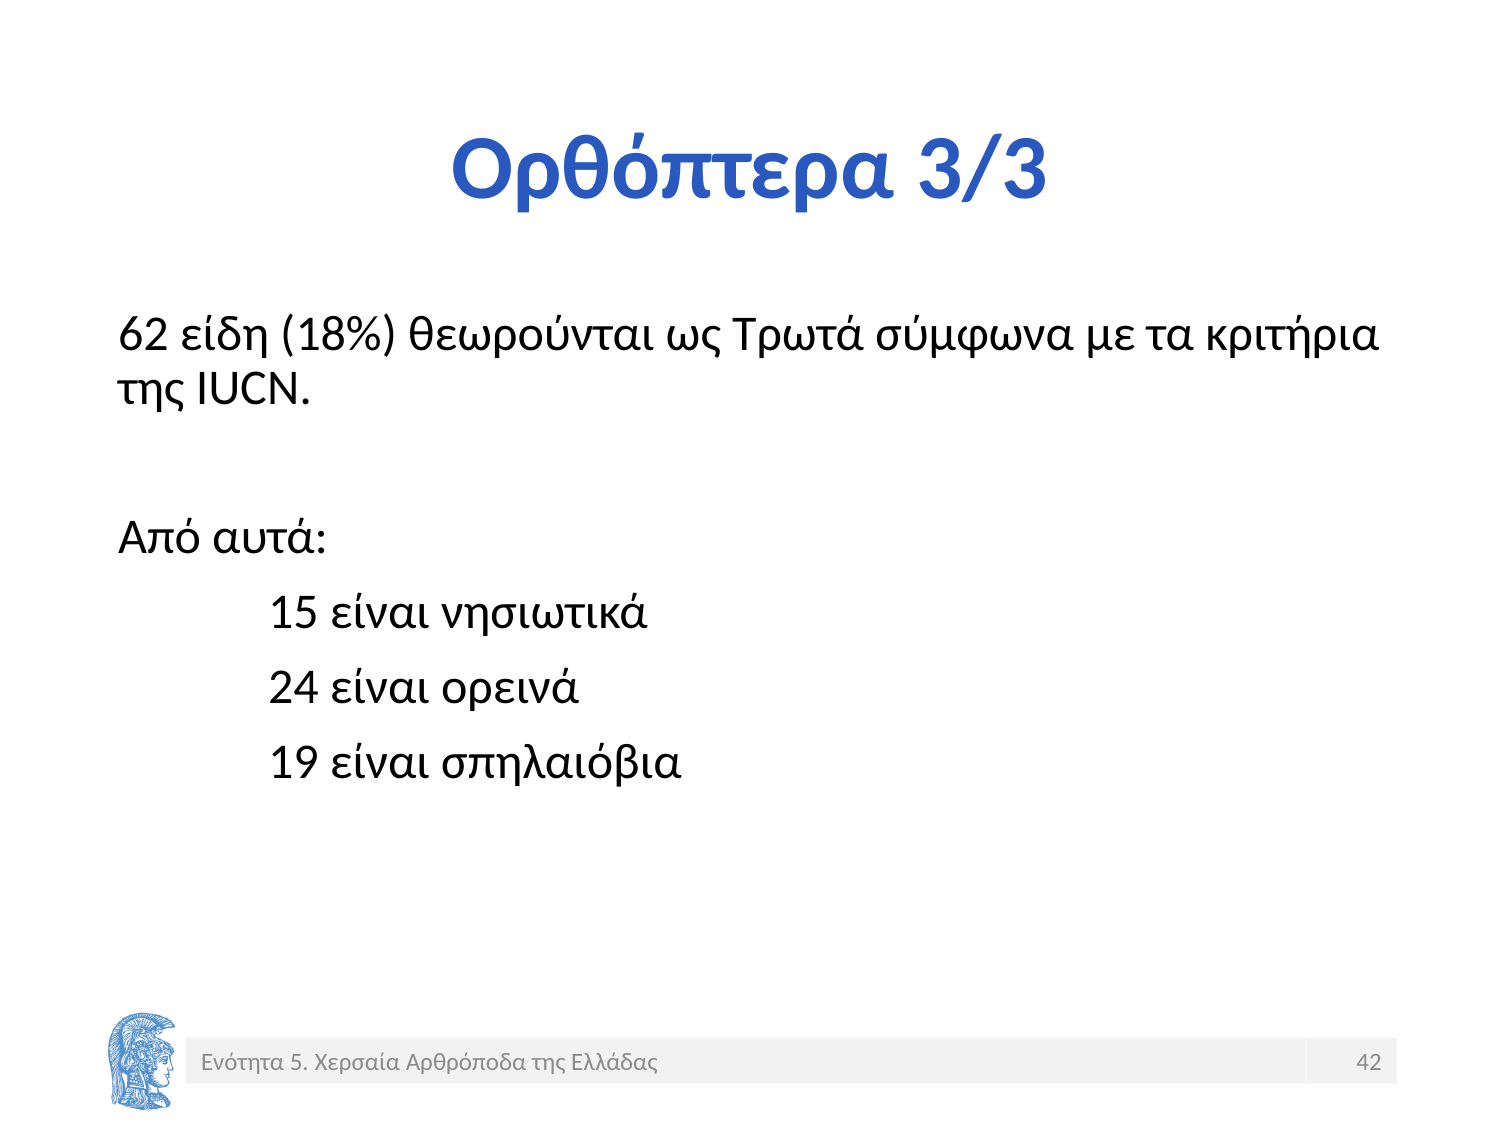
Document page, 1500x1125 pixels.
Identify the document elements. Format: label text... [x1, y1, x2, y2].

footer Ενότητα 5. Χερσαία Αρθρόποδα της Ελλάδας [186, 1037, 1306, 1084]
list 62 είδη (18%) θεωρούνται ως Τρωτά σύμφωνα με τα κριτήρια της IUCN. Από αυτά: 15 είναι νησιωτικά 24 είναι ορεινά 19 είναι σπηλαιόβια [103, 299, 1397, 1014]
title Ορθόπτερα 3/3 [103, 59, 1397, 278]
slide_number 42 [1306, 1037, 1397, 1084]
picture [103, 1014, 186, 1114]
